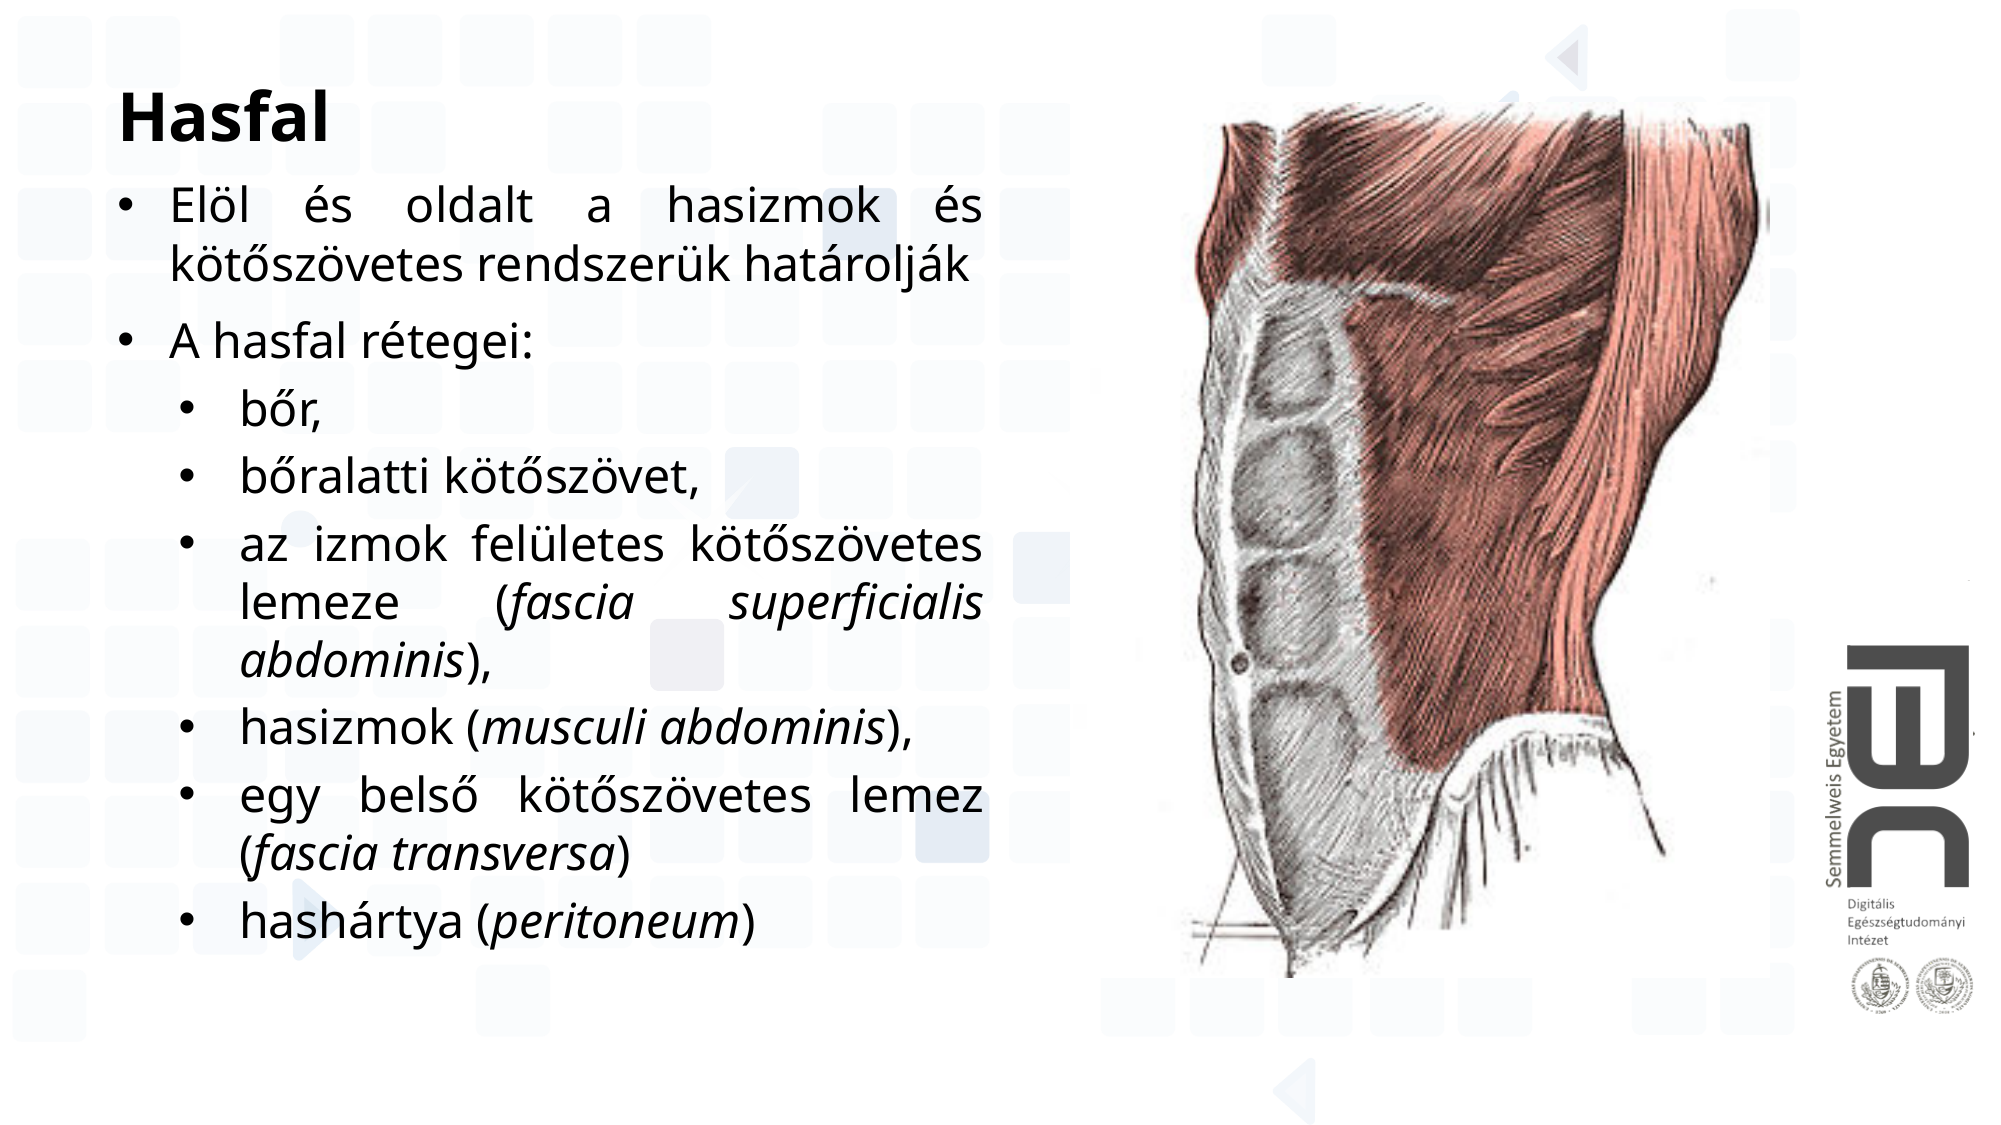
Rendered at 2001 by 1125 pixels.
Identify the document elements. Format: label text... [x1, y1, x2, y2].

picture [1825, 580, 1975, 1014]
picture [1070, 102, 1770, 978]
list Hasfal Elöl és oldalt a hasizmok és kötőszövetes rendszerük határolják A hasfal rétegei: bőr, bőralatti kötőszövet, az izmok felületes kötőszövetes lemeze (fascia superficialis abdominis), hasizmok (musculi abdominis), egy belső kötőszövetes lemez (fascia transversa) hashártya (peritoneum) [102, 66, 1000, 1014]
